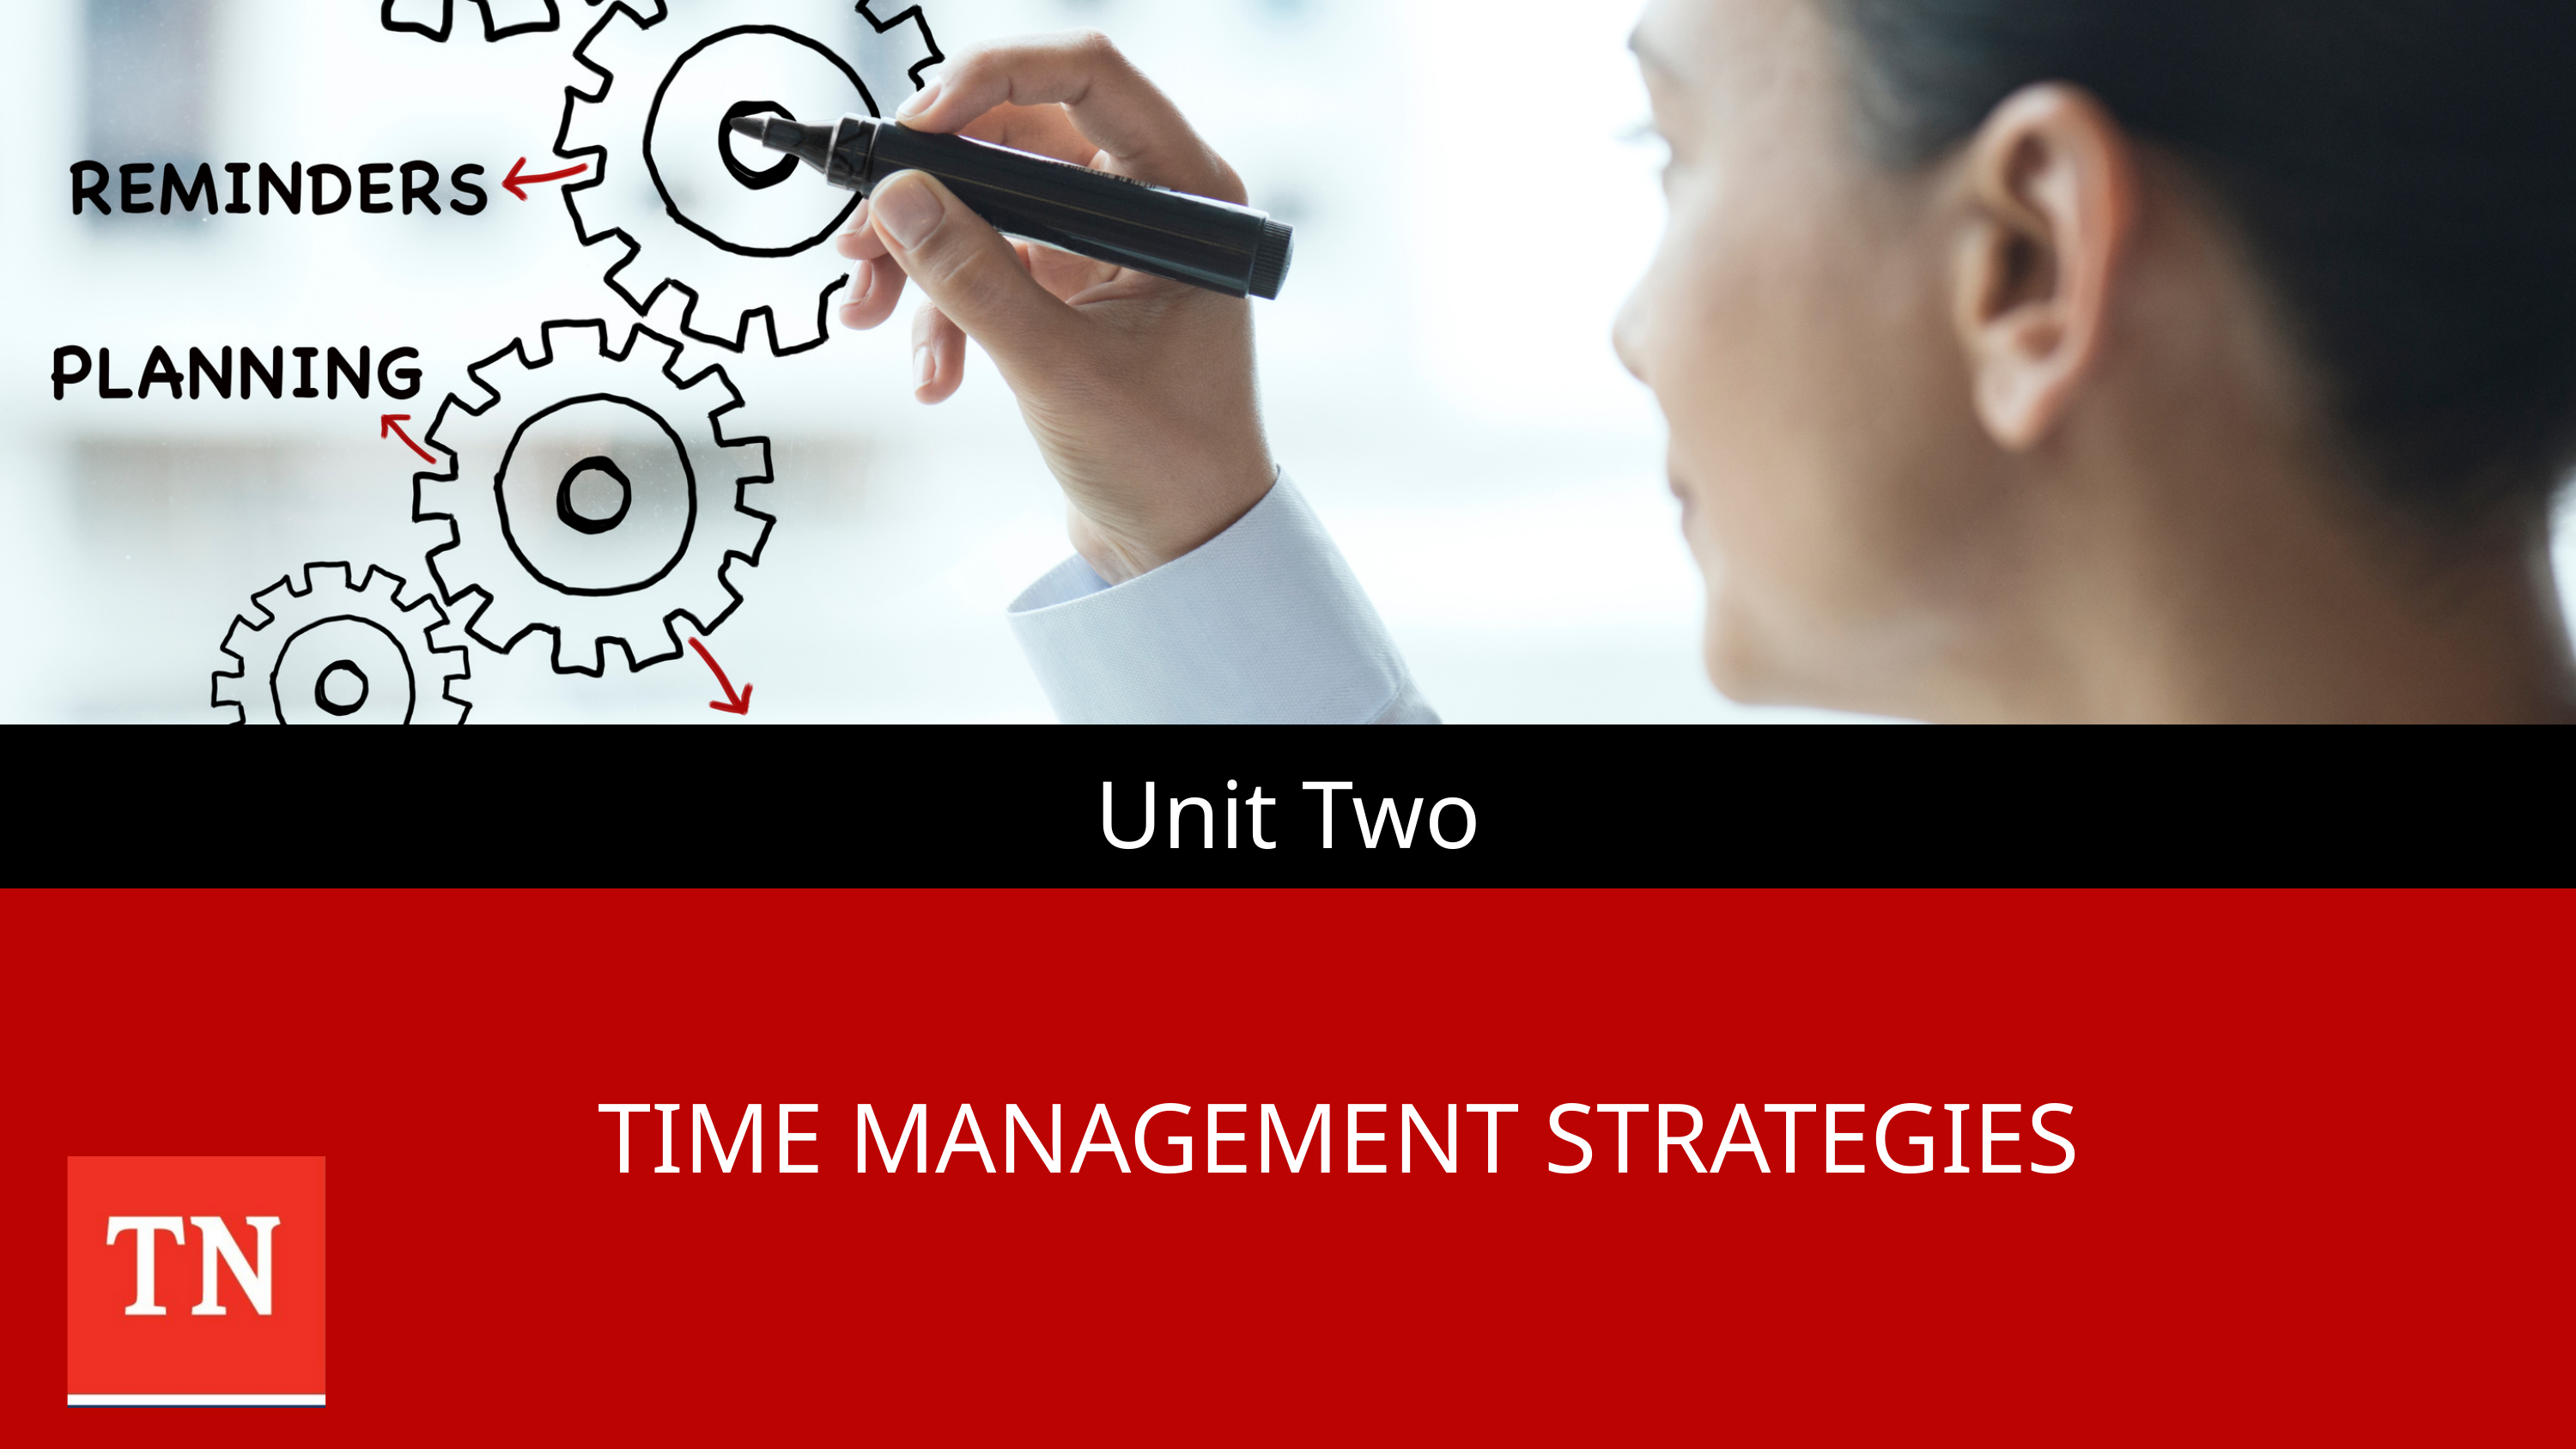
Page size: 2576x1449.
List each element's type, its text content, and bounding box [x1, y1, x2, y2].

text_box TIME MANAGEMENT STRATEGIES [272, 1058, 2406, 1192]
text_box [0, 0, 2576, 721]
picture [67, 1156, 326, 1408]
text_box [0, 724, 2576, 889]
